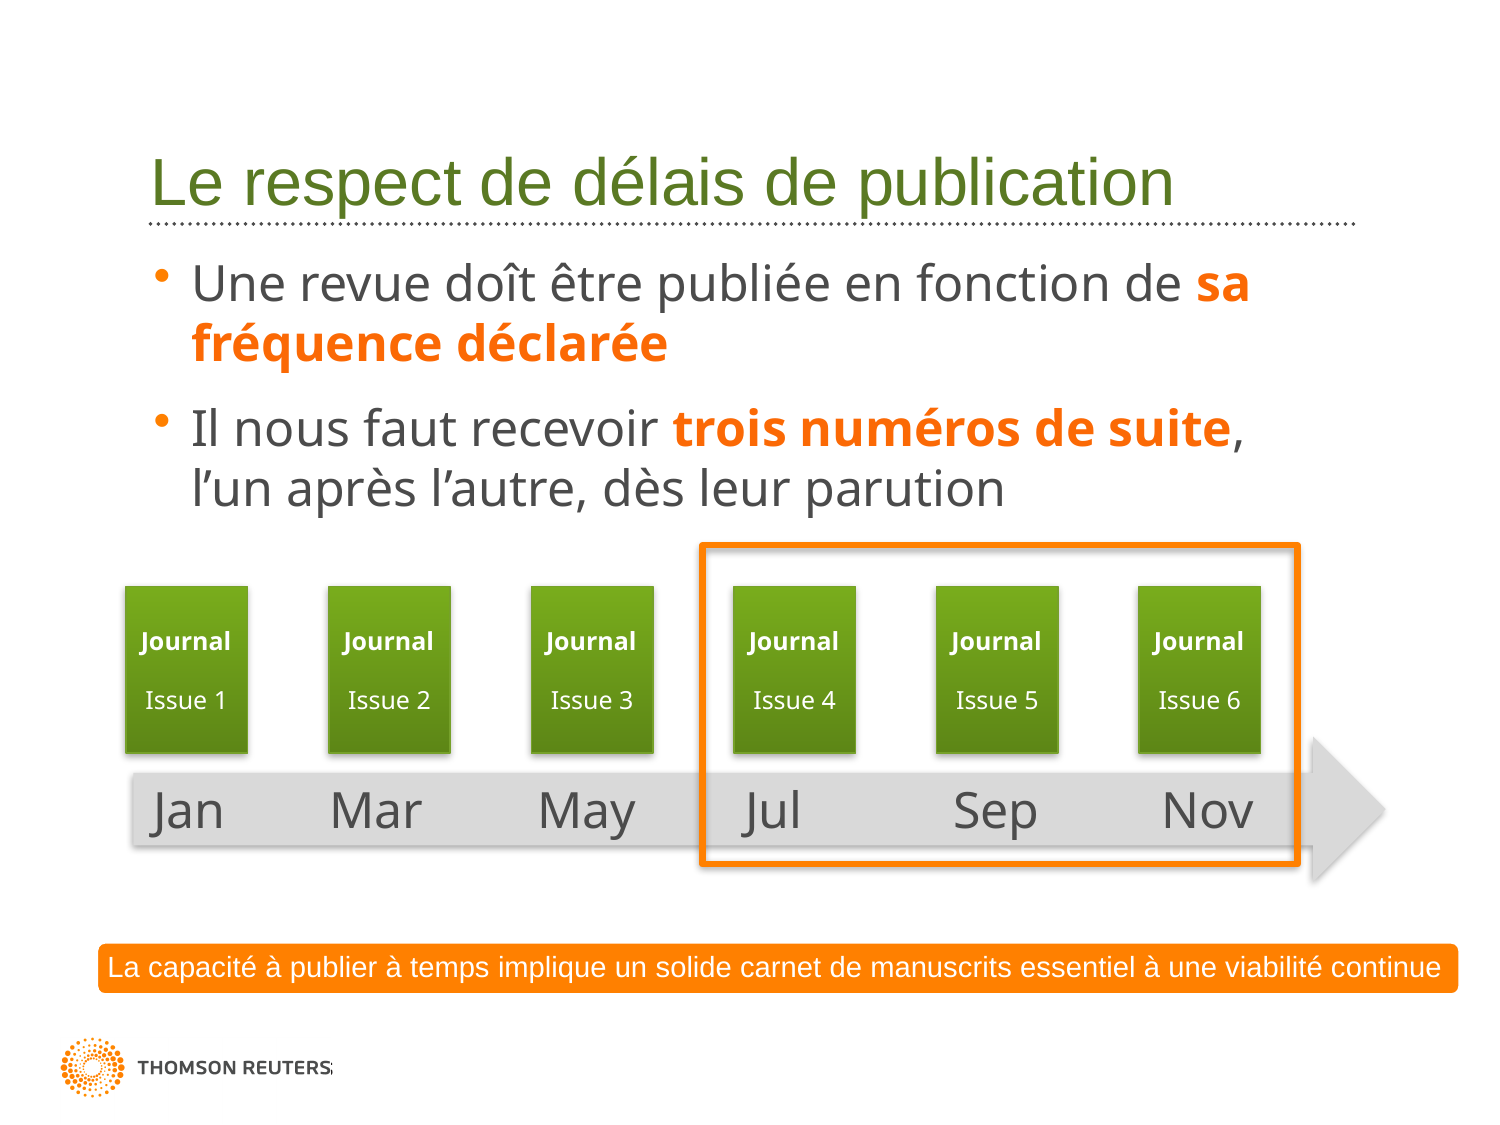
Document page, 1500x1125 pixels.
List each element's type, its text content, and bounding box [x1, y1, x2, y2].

list Une revue doît être publiée en fonction de sa fréquence déclarée Il nous faut recevoir trois numéros de suite, l’un après l’autre, dès leur parution [153, 251, 1360, 641]
text_box Journal Issue 2 [328, 586, 451, 734]
text_box Journal Issue 3 [531, 586, 654, 734]
title Le respect de délais de publication [150, 82, 1360, 221]
picture [60, 1037, 333, 1125]
text_box Journal Issue 1 [125, 586, 248, 754]
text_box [95, 930, 1461, 1007]
text_box [702, 544, 1298, 734]
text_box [133, 736, 1386, 882]
